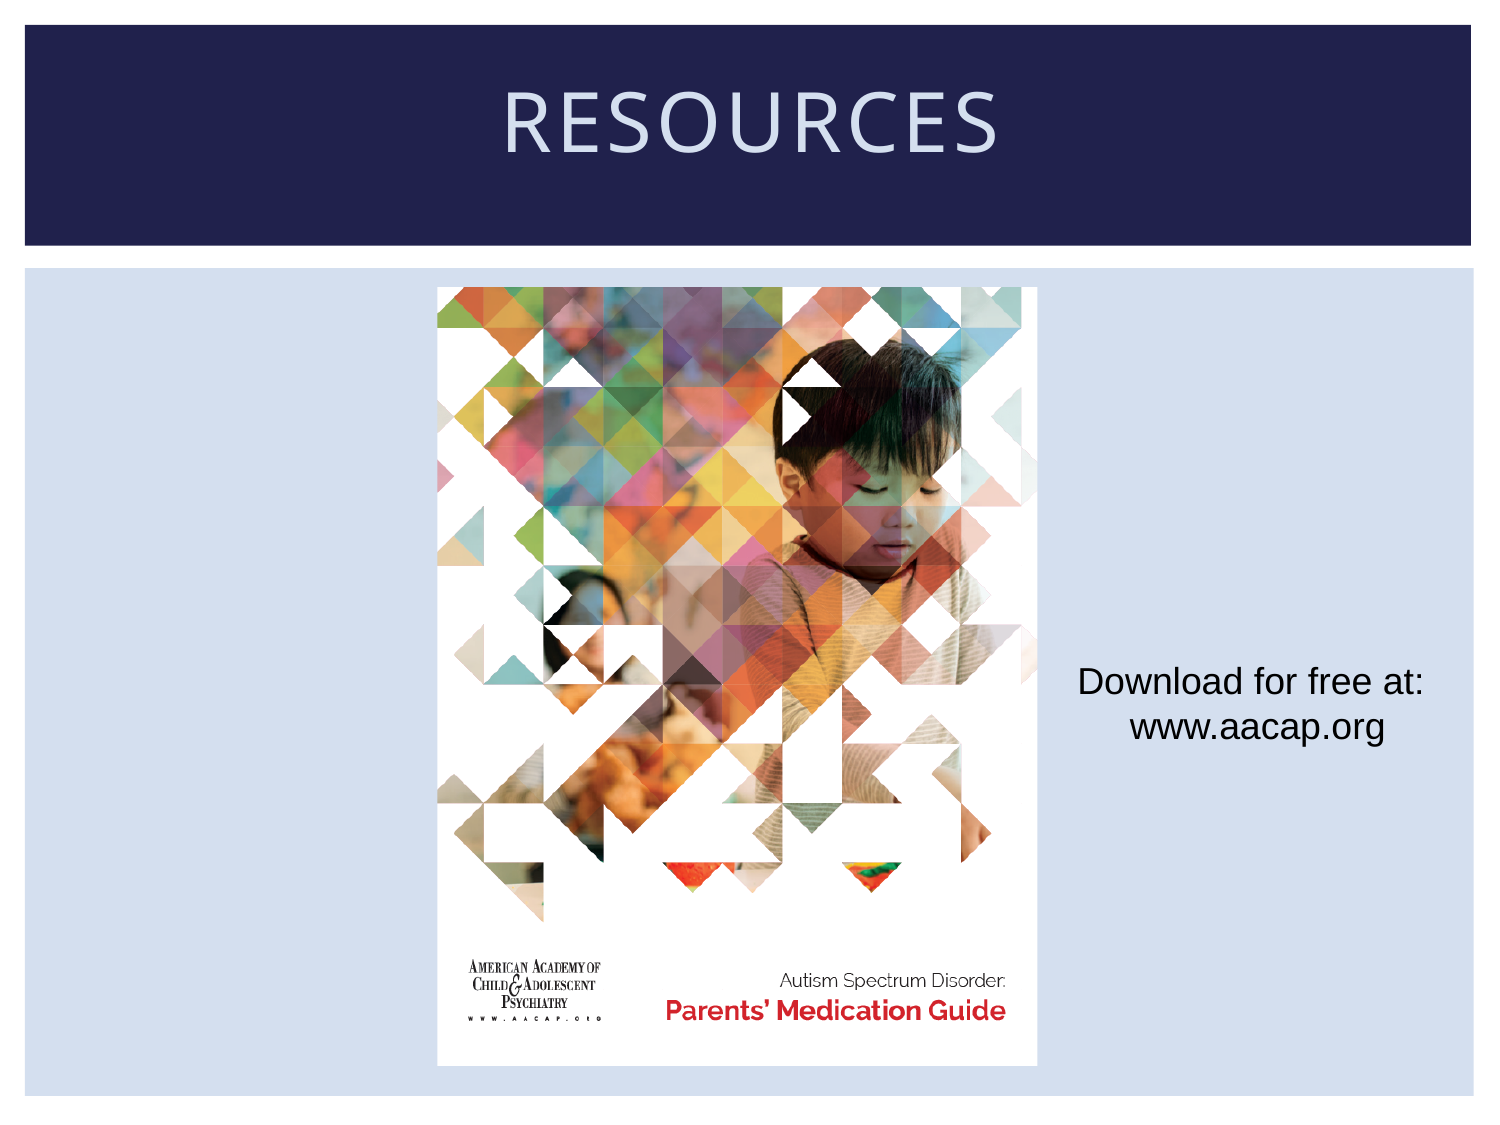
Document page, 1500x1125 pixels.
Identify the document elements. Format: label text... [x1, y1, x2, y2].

text_box Download for free at: www.aacap.org [1062, 649, 1450, 755]
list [437, 287, 1038, 1066]
title Resources [75, 24, 1425, 213]
